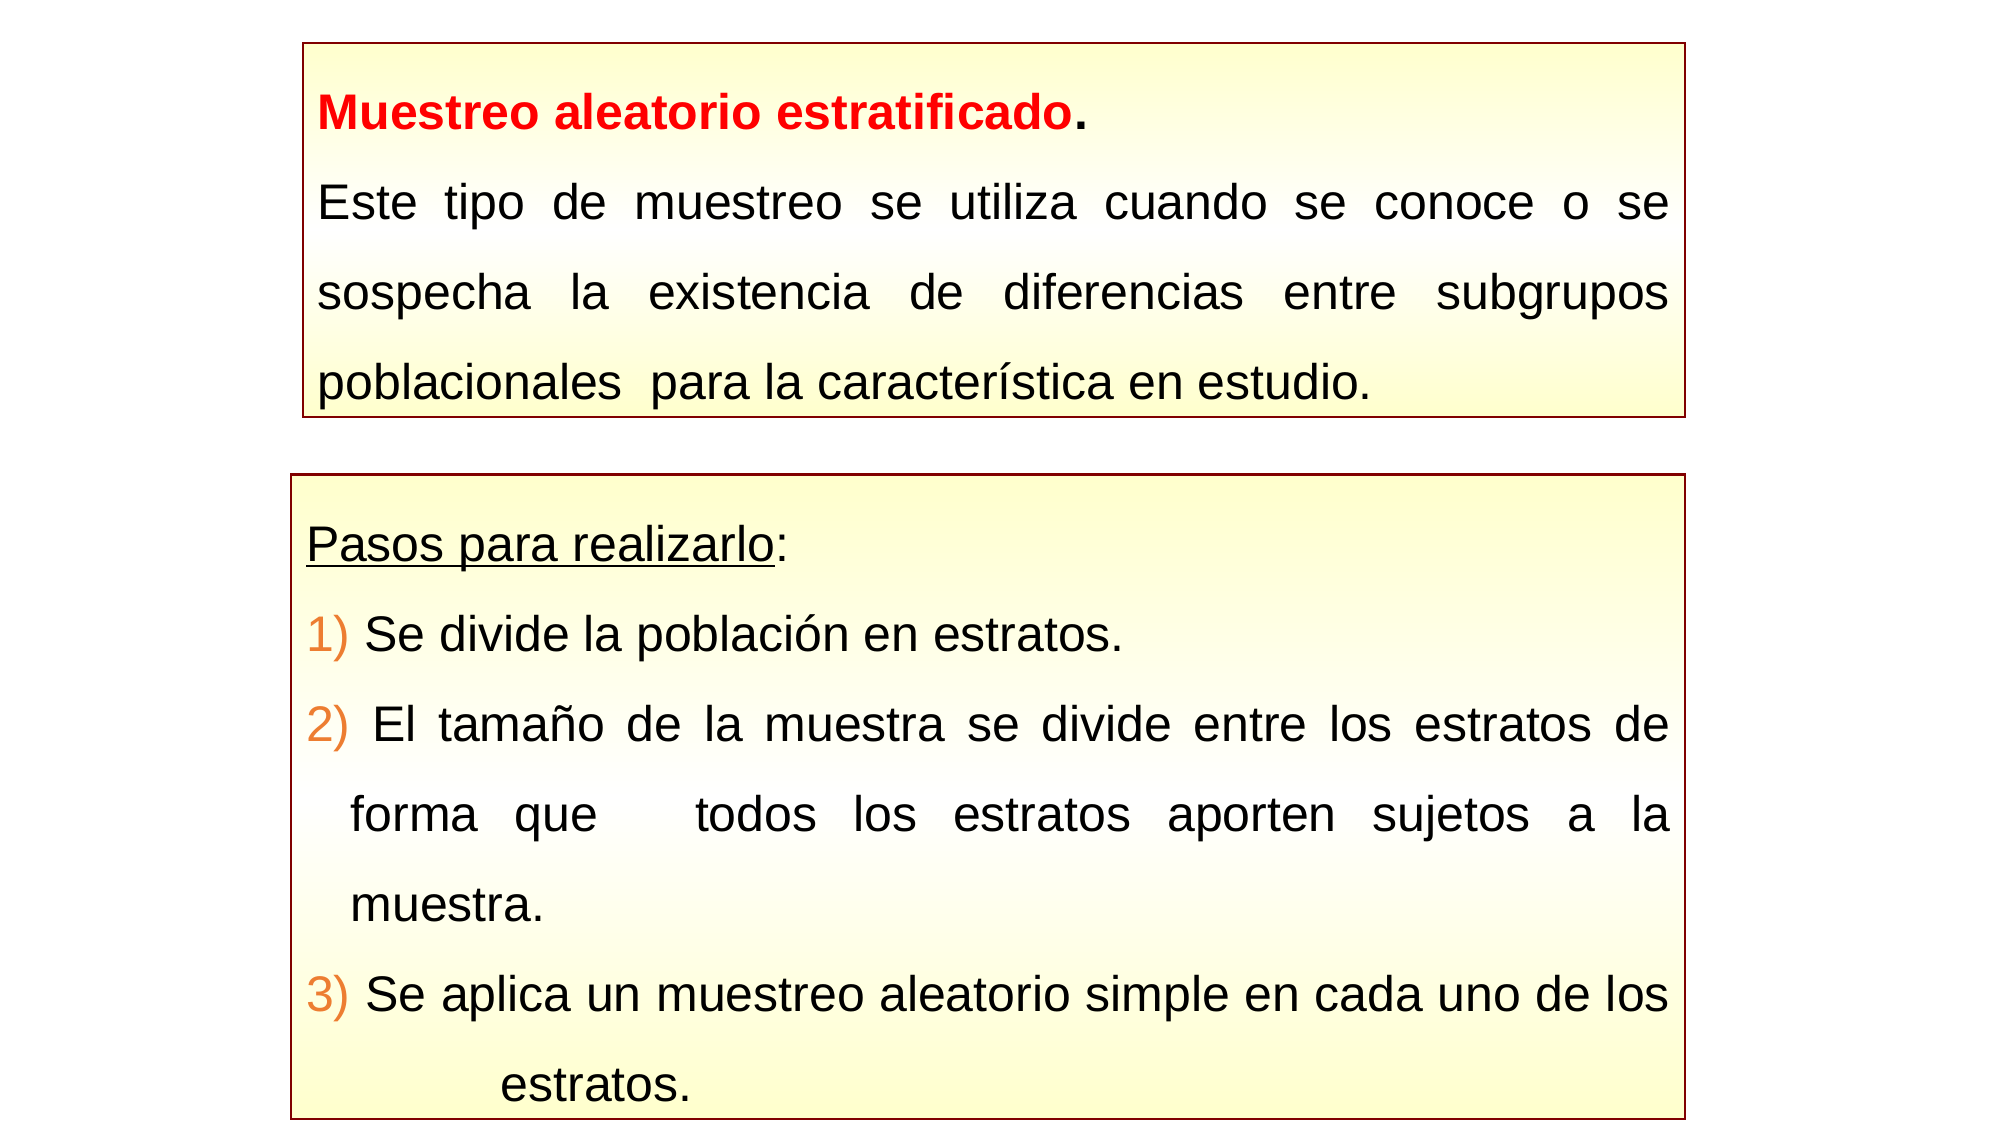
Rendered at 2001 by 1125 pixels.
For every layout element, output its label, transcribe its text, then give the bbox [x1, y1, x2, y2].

text_box Muestreo aleatorio estratificado. Este tipo de muestreo se utiliza cuando se conoce o se sospecha la existencia de diferencias entre subgrupos poblacionales para la característica en estudio. [303, 42, 1686, 418]
text_box Pasos para realizarlo: Se divide la población en estratos. El tamaño de la muestra se divide entre los estratos de forma que todos los estratos aporten sujetos a la muestra. Se aplica un muestreo aleatorio simple en cada uno de los estratos. [291, 474, 1686, 1120]
